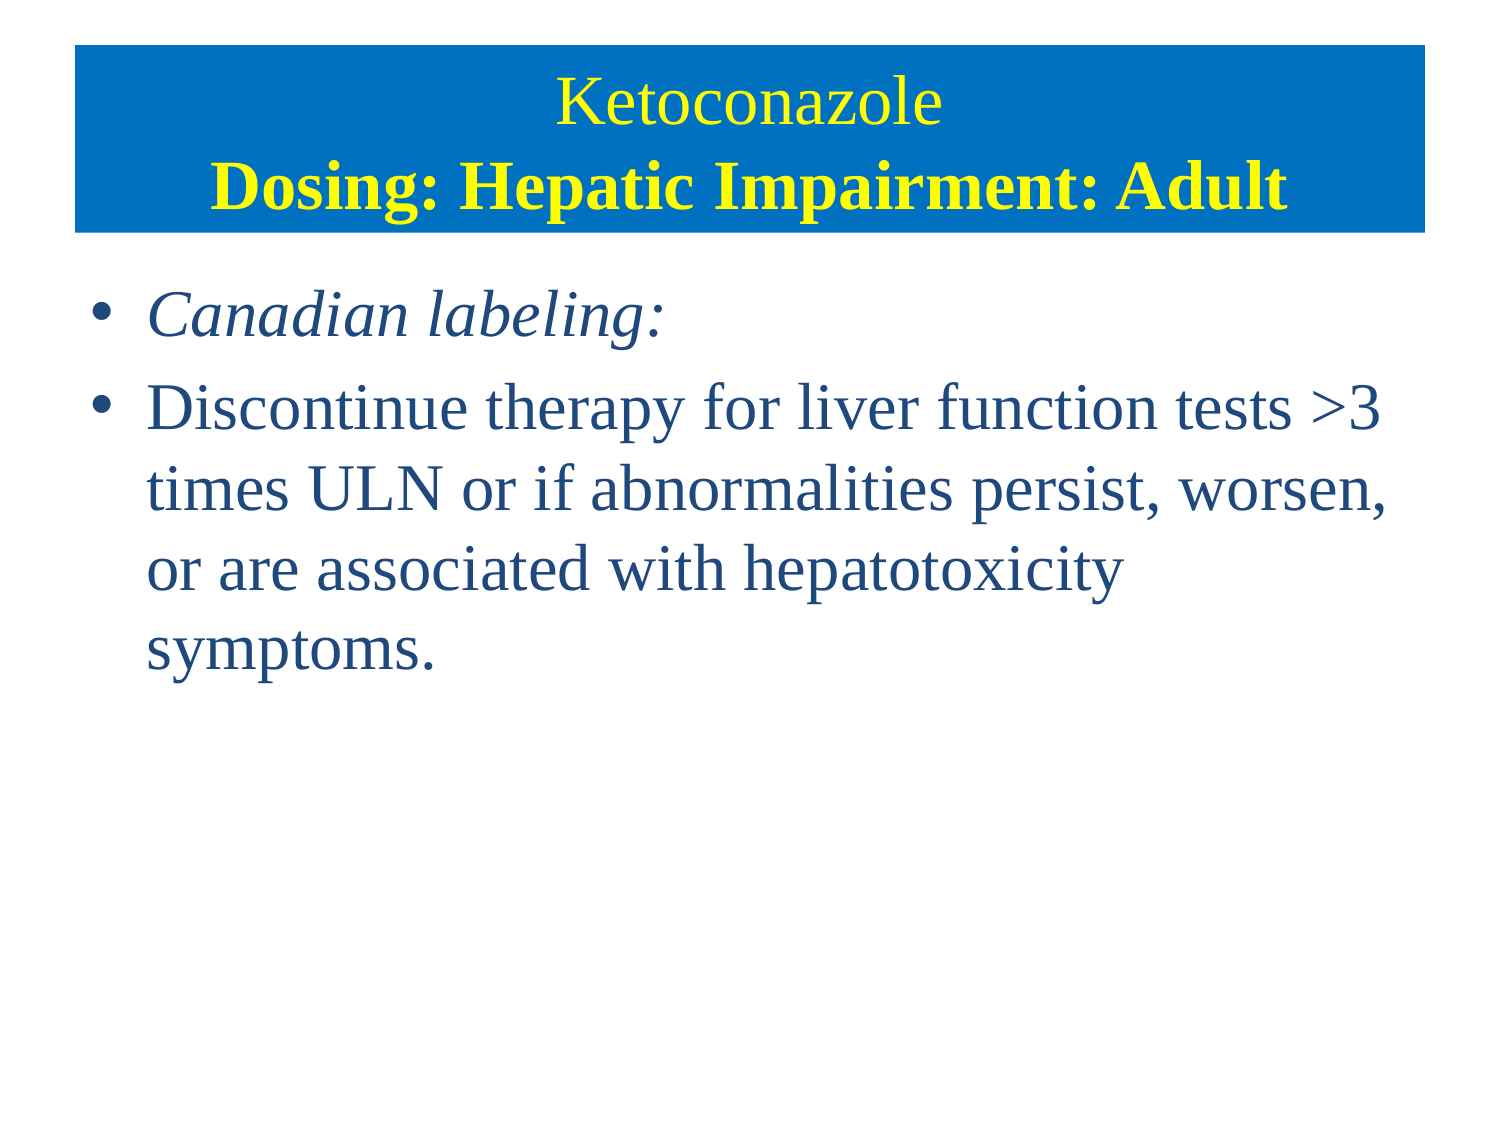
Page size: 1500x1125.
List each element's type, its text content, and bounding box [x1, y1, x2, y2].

list Canadian labeling: Discontinue therapy for liver function tests >3 times ULN or if abnormalities persist, worsen, or are associated with hepatotoxicity symptoms. [75, 262, 1425, 1005]
title Ketoconazole Dosing: Hepatic Impairment: Adult [75, 45, 1425, 233]
